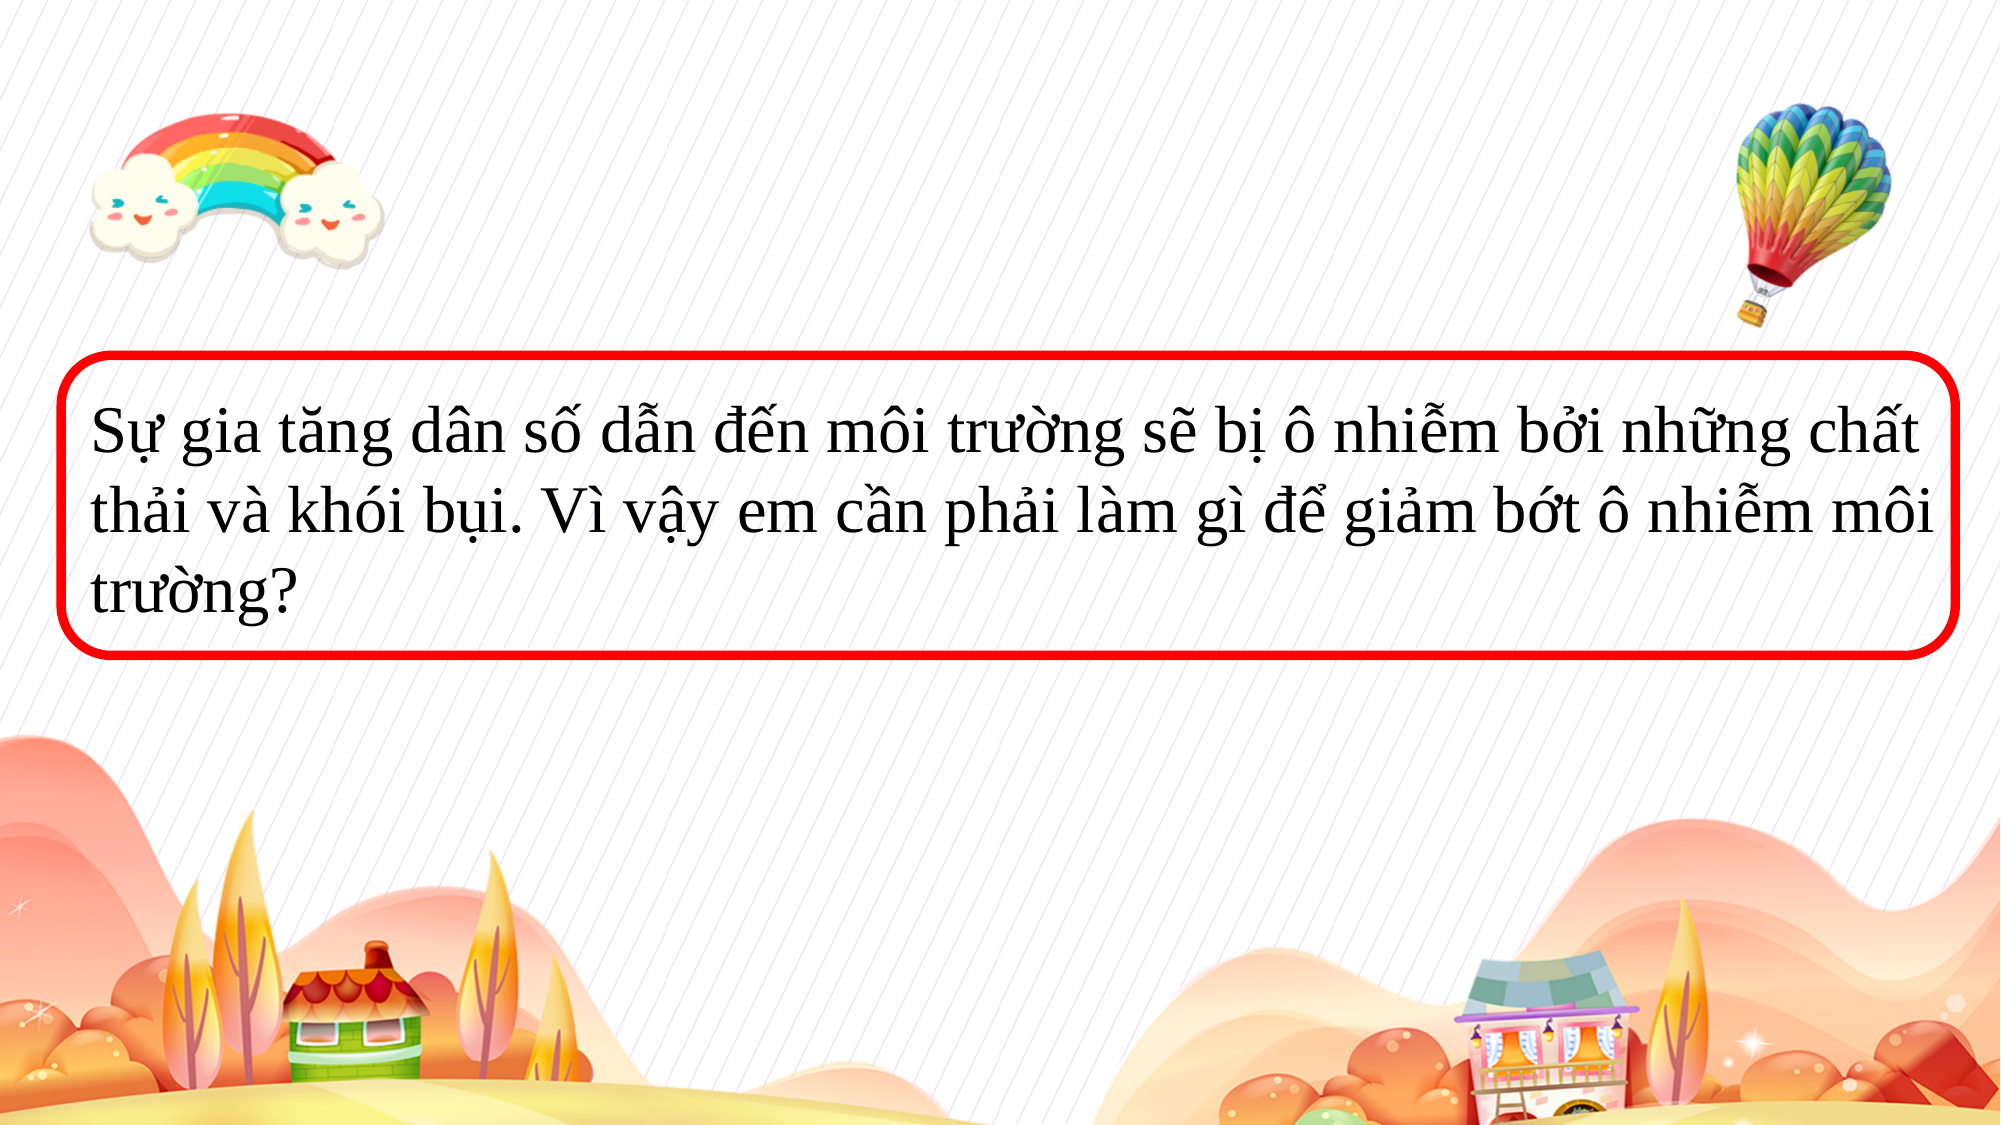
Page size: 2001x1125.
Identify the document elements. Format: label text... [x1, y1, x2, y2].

picture [0, 0, 2000, 1125]
text_box Sự gia tăng dân số dẫn đến môi trường sẽ bị ô nhiễm bởi những chất thải và khói bụi. Vì vậy em cần phải làm gì để giảm bớt ô nhiễm môi trường? [61, 355, 1956, 656]
